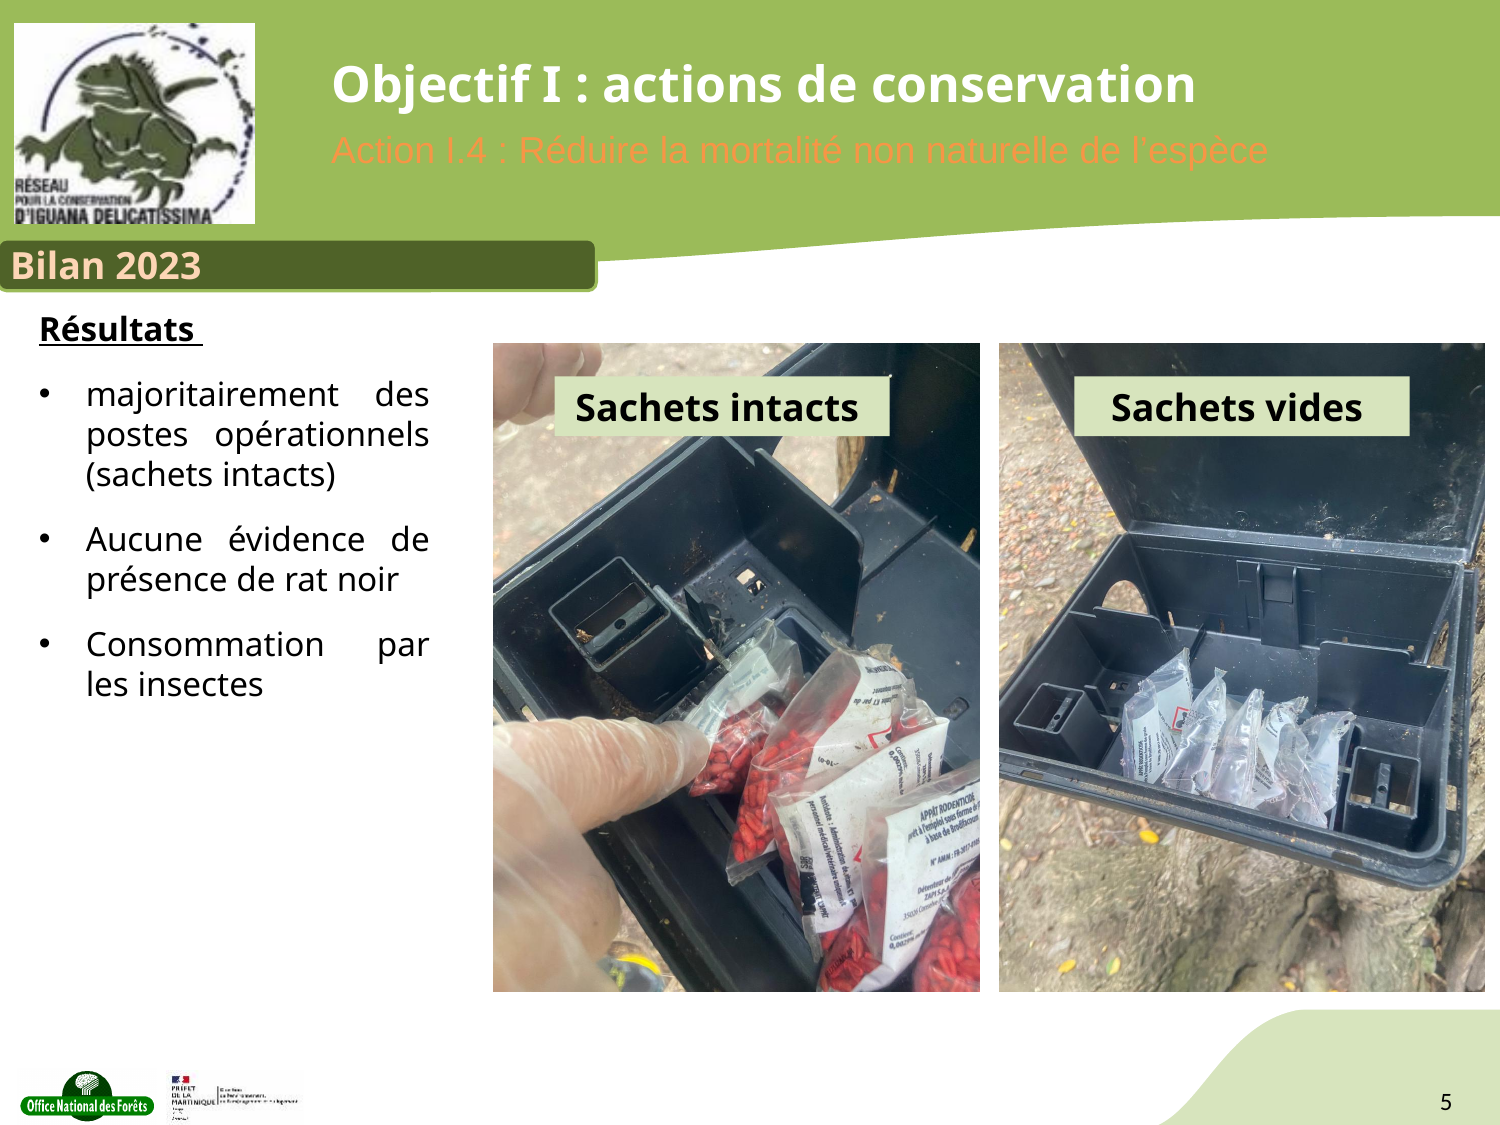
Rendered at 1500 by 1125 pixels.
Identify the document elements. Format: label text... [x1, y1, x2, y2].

text_box Bilan 2023 [0, 236, 599, 293]
picture [166, 1070, 304, 1125]
picture [17, 1068, 157, 1125]
picture [13, 23, 256, 225]
picture [493, 343, 980, 992]
picture [999, 343, 1485, 992]
title Objectif I : actions de conservation [316, 48, 1500, 118]
text_box Résultats majoritairement des postes opérationnels (sachets intacts) Aucune évidence de présence de rat noir Consommation par les insectes [24, 300, 446, 711]
text_box Action I.4 : Réduire la mortalité non naturelle de l’espèce [316, 119, 1486, 179]
